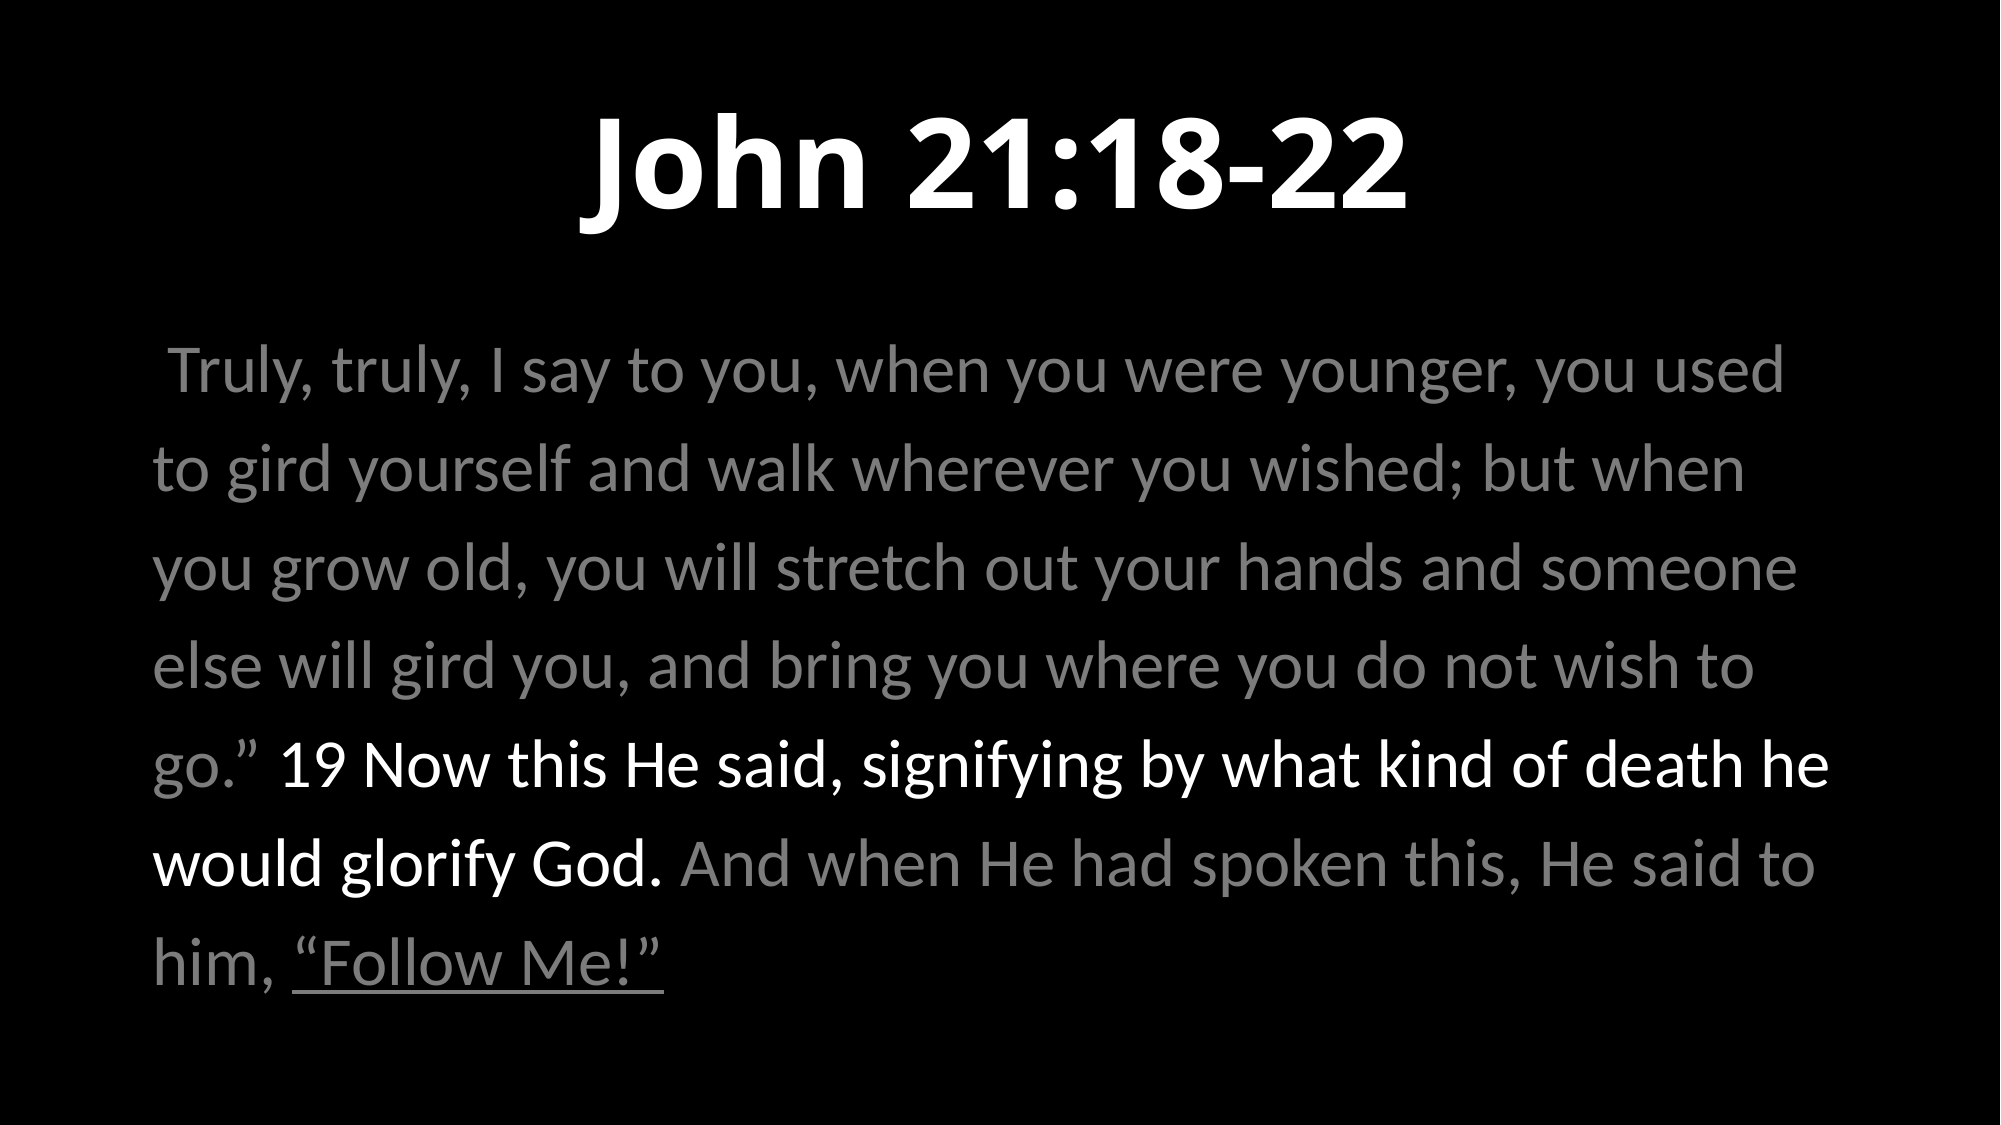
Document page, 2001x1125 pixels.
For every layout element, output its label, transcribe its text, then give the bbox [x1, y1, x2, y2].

title John 21:18-22 [137, 59, 1863, 278]
list Truly, truly, I say to you, when you were younger, you used to gird yourself and walk wherever you wished; but when you grow old, you will stretch out your hands and someone else will gird you, and bring you where you do not wish to go.” 19 Now this He said, signifying by what kind of death he would glorify God. And when He had spoken this, He said to him, “Follow Me!” [137, 299, 1863, 1110]
